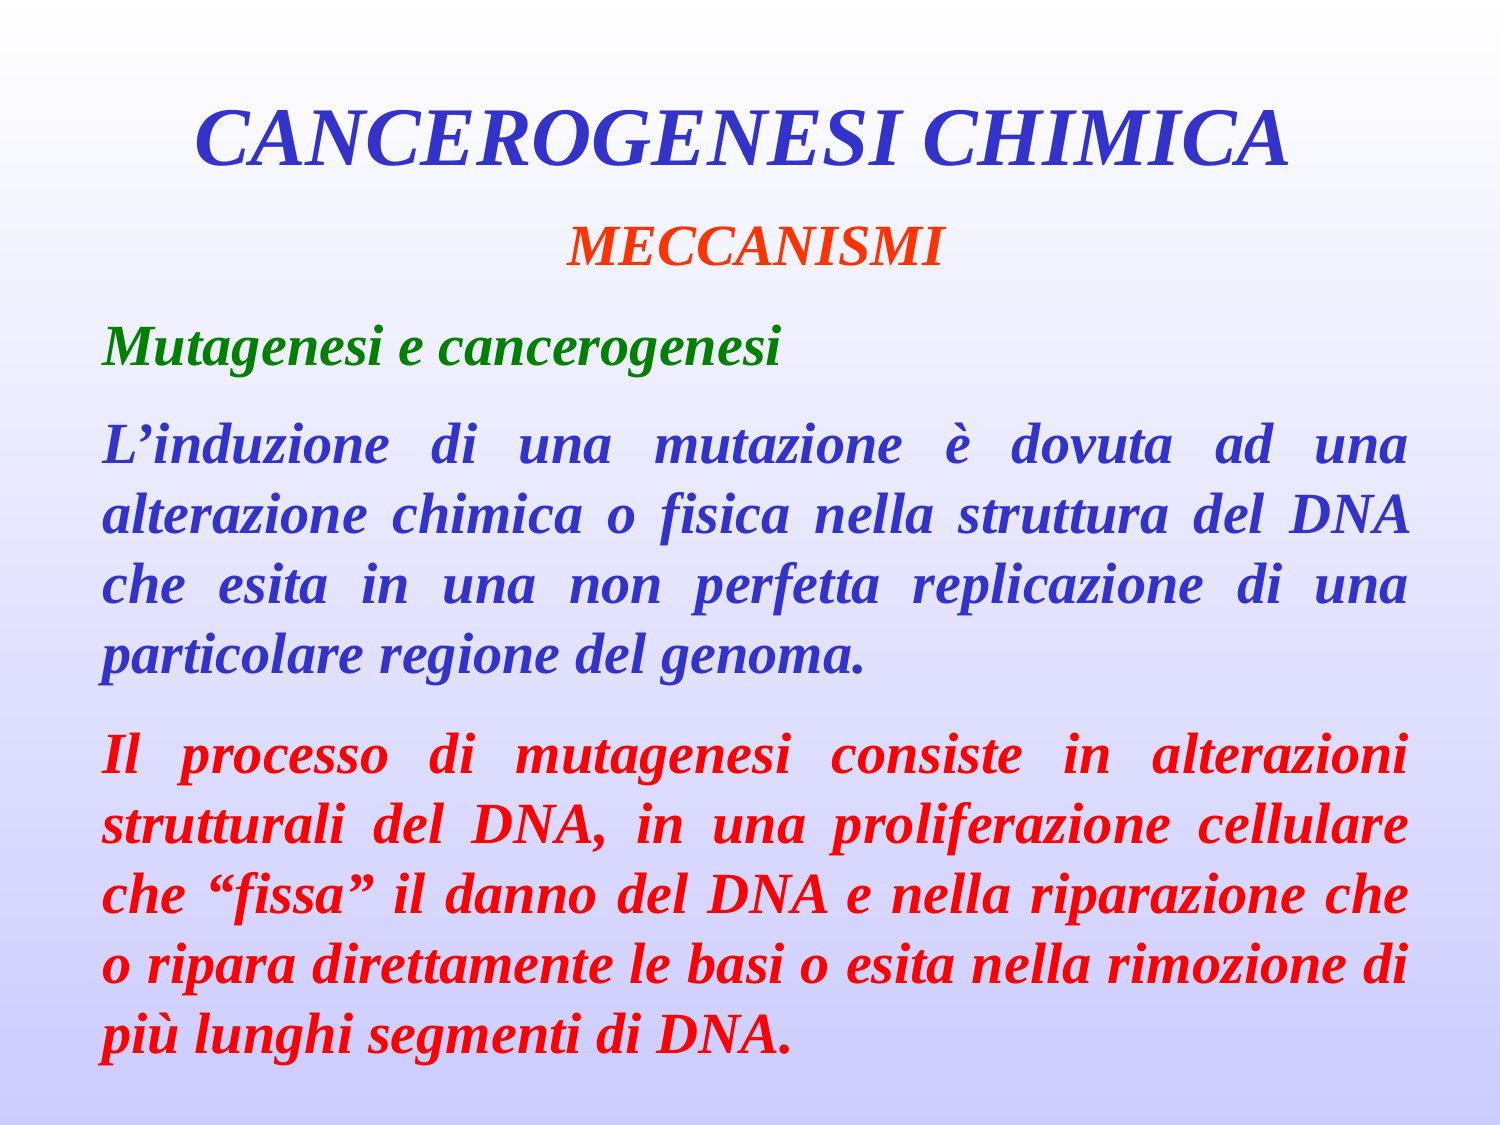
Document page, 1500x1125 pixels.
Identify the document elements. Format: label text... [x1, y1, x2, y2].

text_box CANCEROGENESI CHIMICA [174, 75, 1313, 190]
text_box MECCANISMI Mutagenesi e cancerogenesi L’induzione di una mutazione è dovuta ad una alterazione chimica o fisica nella struttura del DNA che esita in una non perfetta replicazione di una particolare regione del genoma. Il processo di mutagenesi consiste in alterazioni strutturali del DNA, in una proliferazione cellulare che “fissa” il danno del DNA e nella riparazione che o ripara direttamente le basi o esita nella rimozione di più lunghi segmenti di DNA. [87, 200, 1425, 1073]
